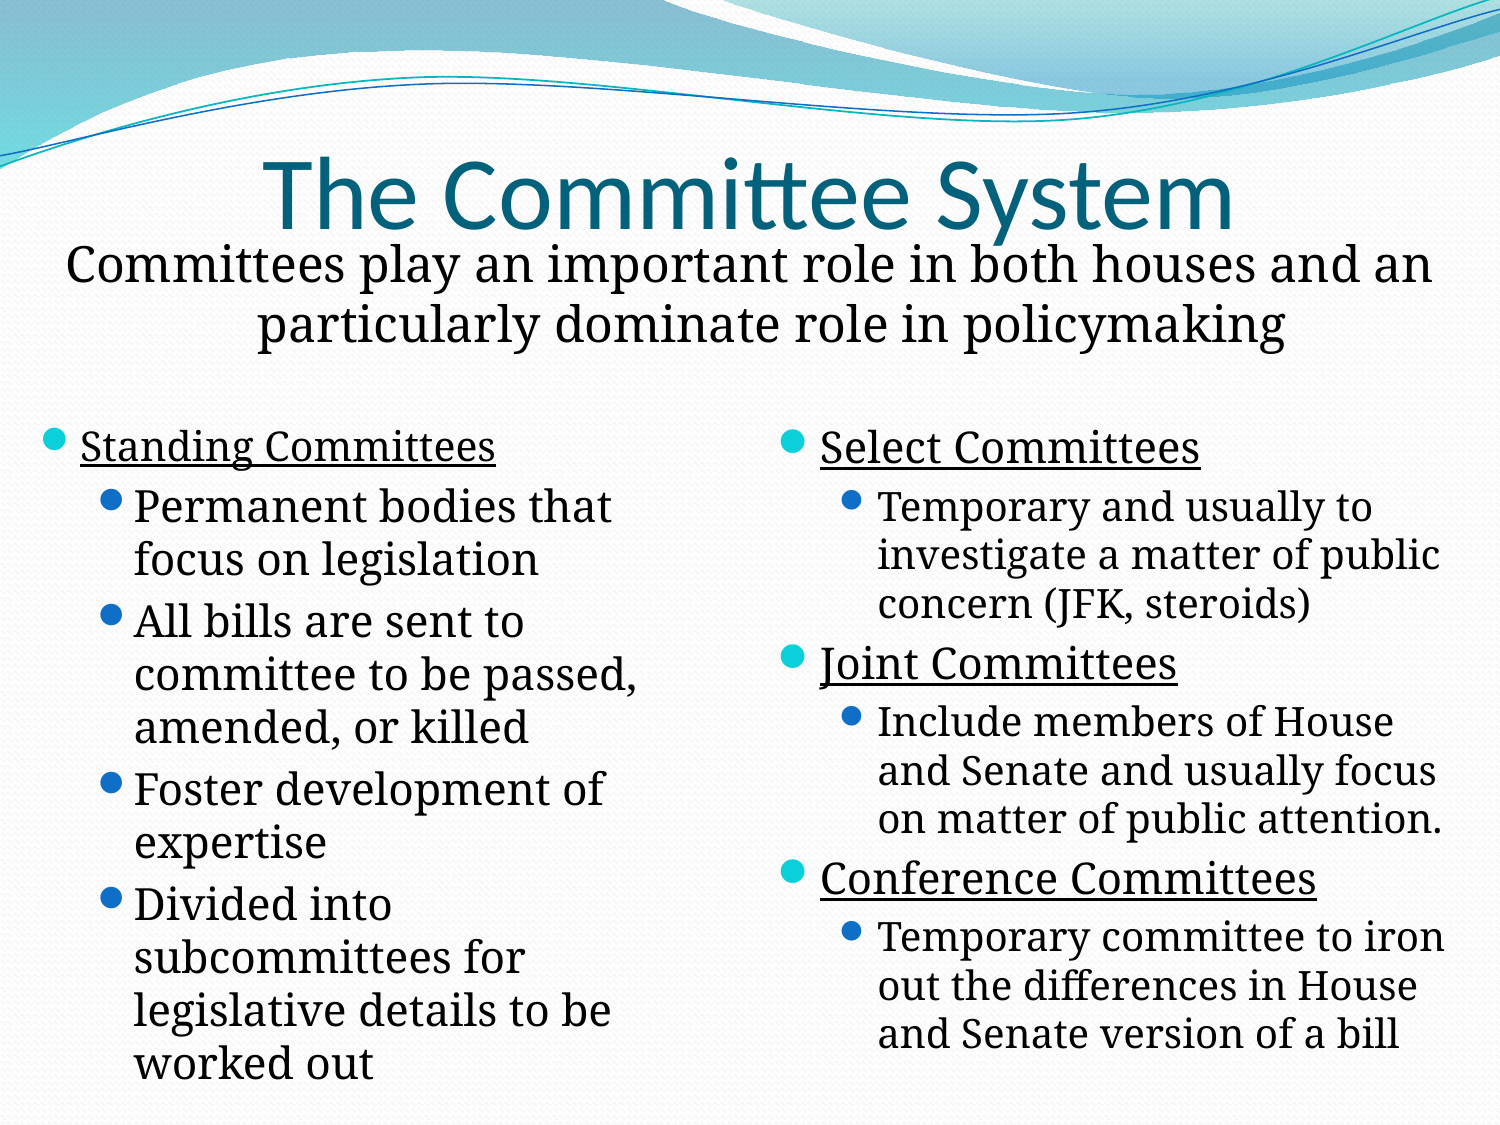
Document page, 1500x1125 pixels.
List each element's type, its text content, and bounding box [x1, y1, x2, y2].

text_box Committees play an important role in both houses and an particularly dominate role in policymaking [0, 224, 1500, 375]
title The Committee System [75, 115, 1425, 224]
list Standing Committees Permanent bodies that focus on legislation All bills are sent to committee to be passed, amended, or killed Foster development of expertise Divided into subcommittees for legislative details to be worked out [24, 412, 738, 1103]
list Select Committees Temporary and usually to investigate a matter of public concern (JFK, steroids) Joint Committees Include members of House and Senate and usually focus on matter of public attention. Conference Committees Temporary committee to iron out the differences in House and Senate version of a bill [762, 412, 1463, 1103]
